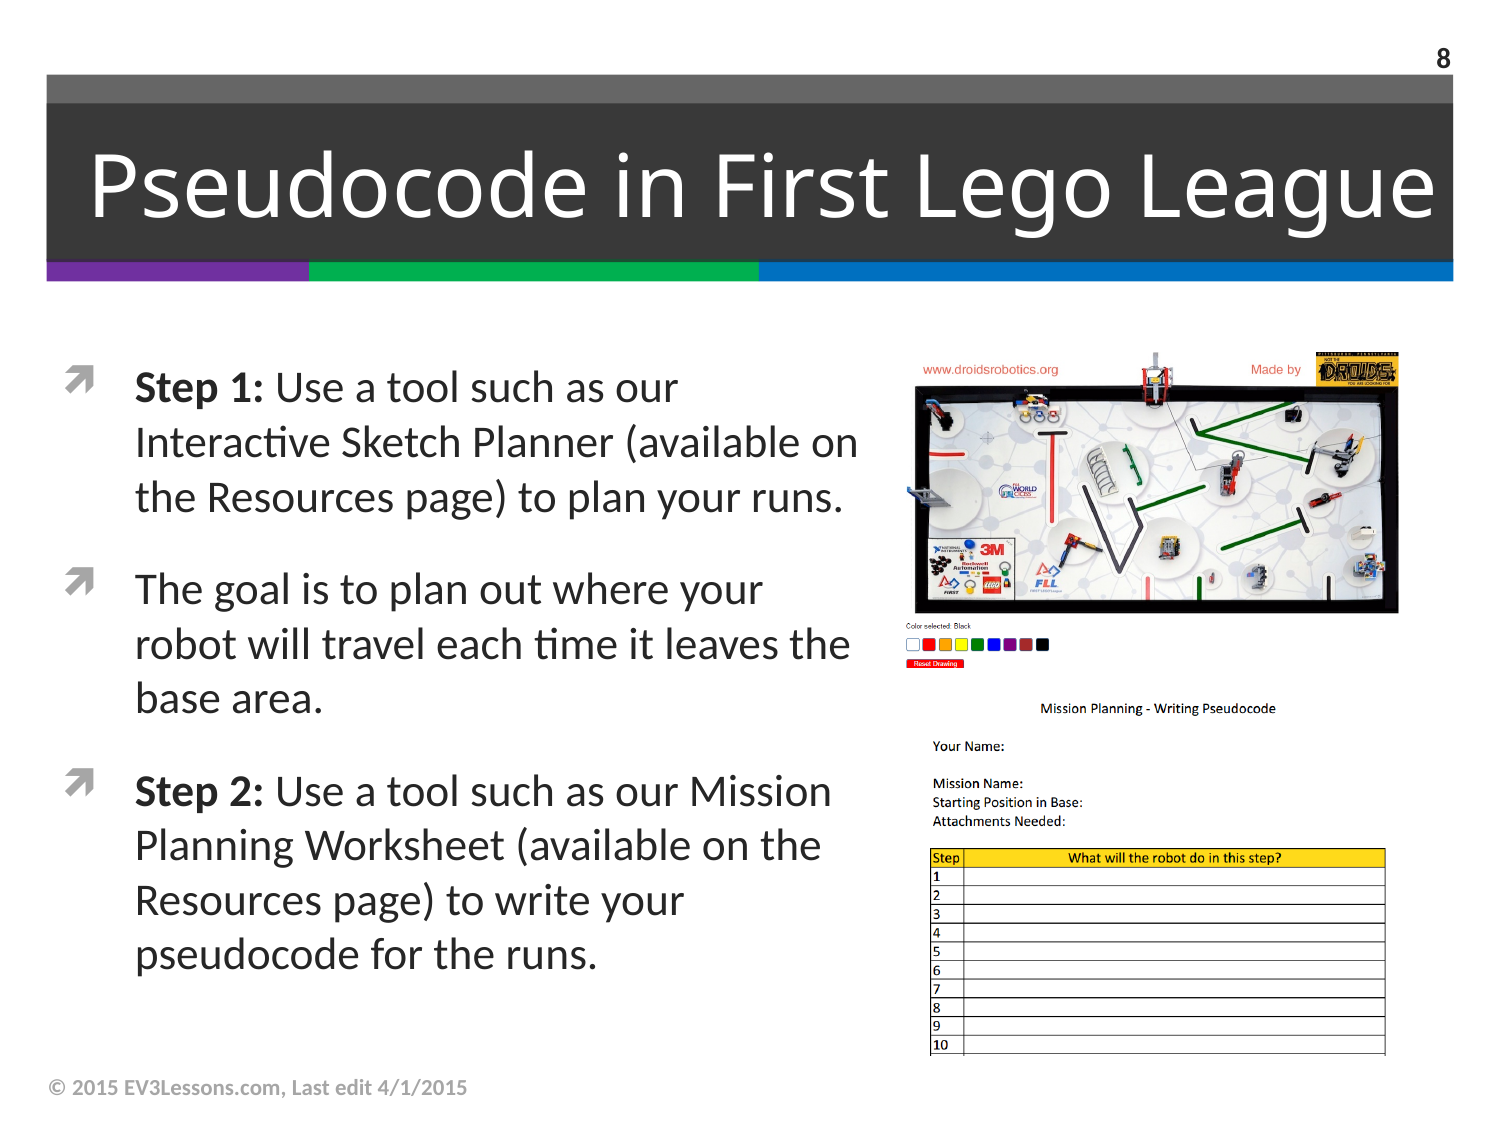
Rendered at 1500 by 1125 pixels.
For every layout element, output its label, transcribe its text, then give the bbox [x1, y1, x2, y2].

footer © 2015 EV3Lessons.com, Last edit 4/1/2015 [32, 1055, 1038, 1116]
picture [919, 682, 1398, 1057]
title Pseudocode in First Lego League [46, 103, 1454, 263]
slide_number 8 [1362, 27, 1466, 87]
list Step 1: Use a tool such as our Interactive Sketch Planner (available on the Resources page) to plan your runs. The goal is to plan out where your robot will travel each time it leaves the base area. Step 2: Use a tool such as our Mission Planning Worksheet (available on the Resources page) to write your pseudocode for the runs. [46, 350, 879, 1005]
picture [901, 347, 1416, 669]
